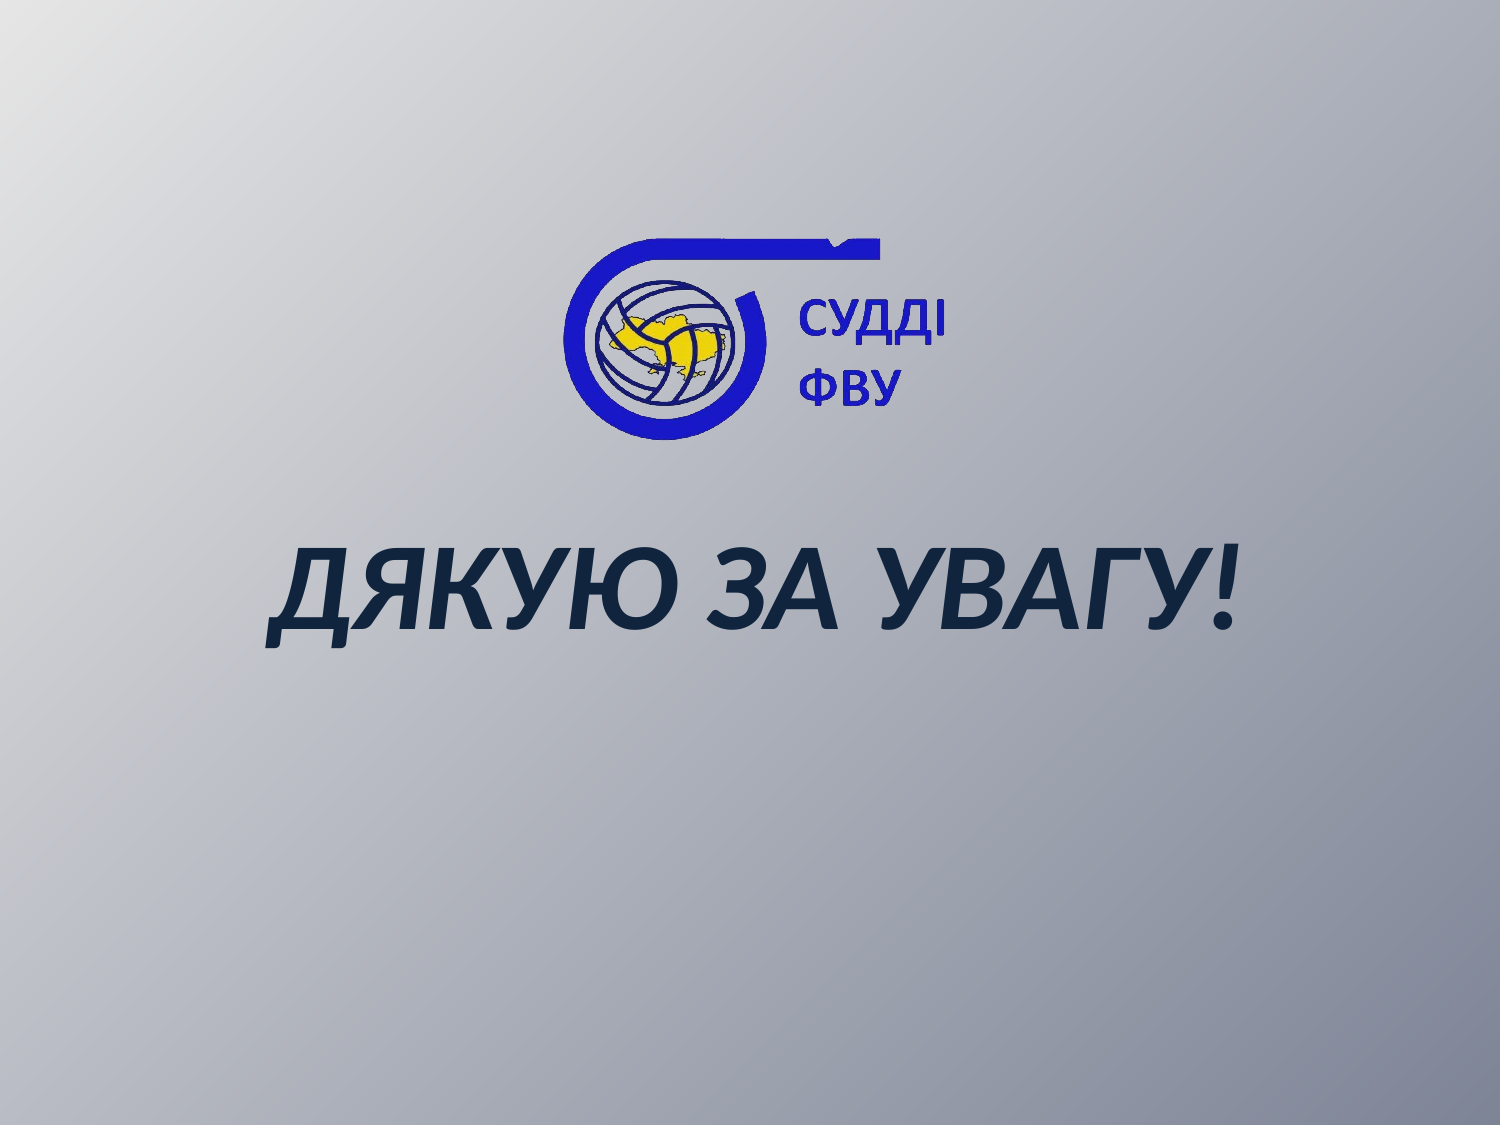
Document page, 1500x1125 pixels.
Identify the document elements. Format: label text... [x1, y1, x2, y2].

picture [560, 136, 952, 528]
text_box ДЯКУЮ ЗА УВАГУ! [253, 491, 1286, 668]
